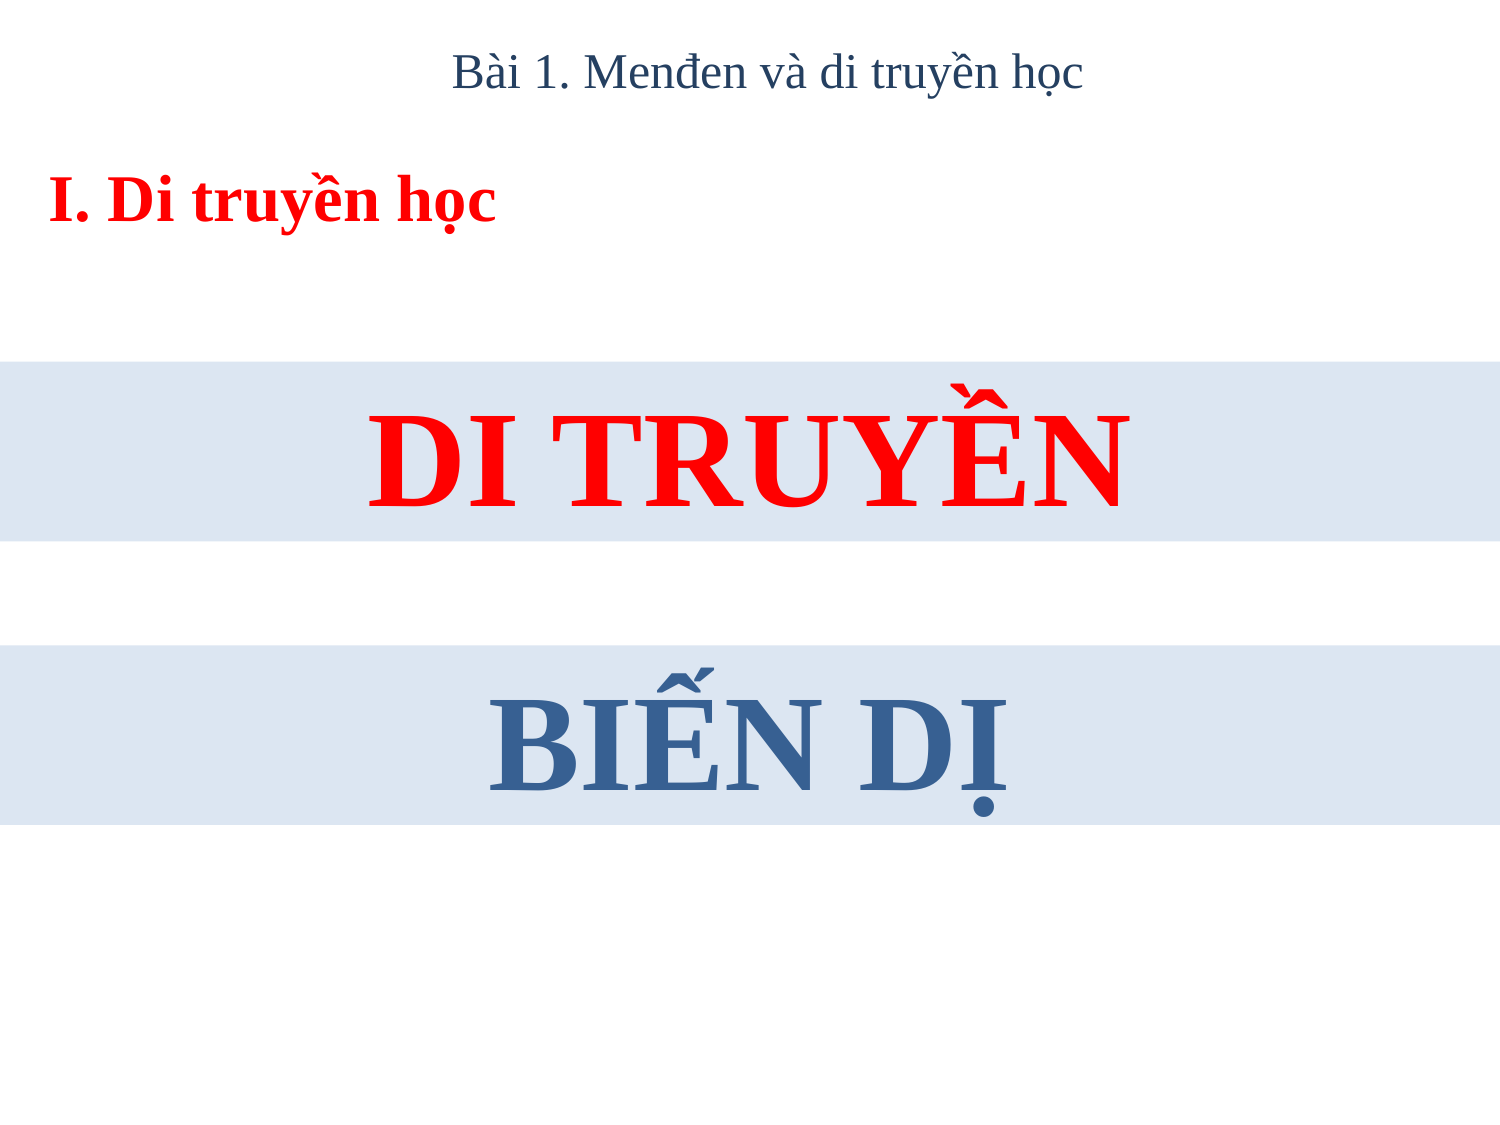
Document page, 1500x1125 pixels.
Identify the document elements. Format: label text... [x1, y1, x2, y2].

text_box BIẾN DỊ [0, 645, 1500, 825]
text_box I. Di truyền học [33, 147, 637, 243]
text_box Bài 1. Menđen và di truyền học [372, 30, 1164, 106]
text_box DI TRUYỀN [0, 361, 1500, 542]
